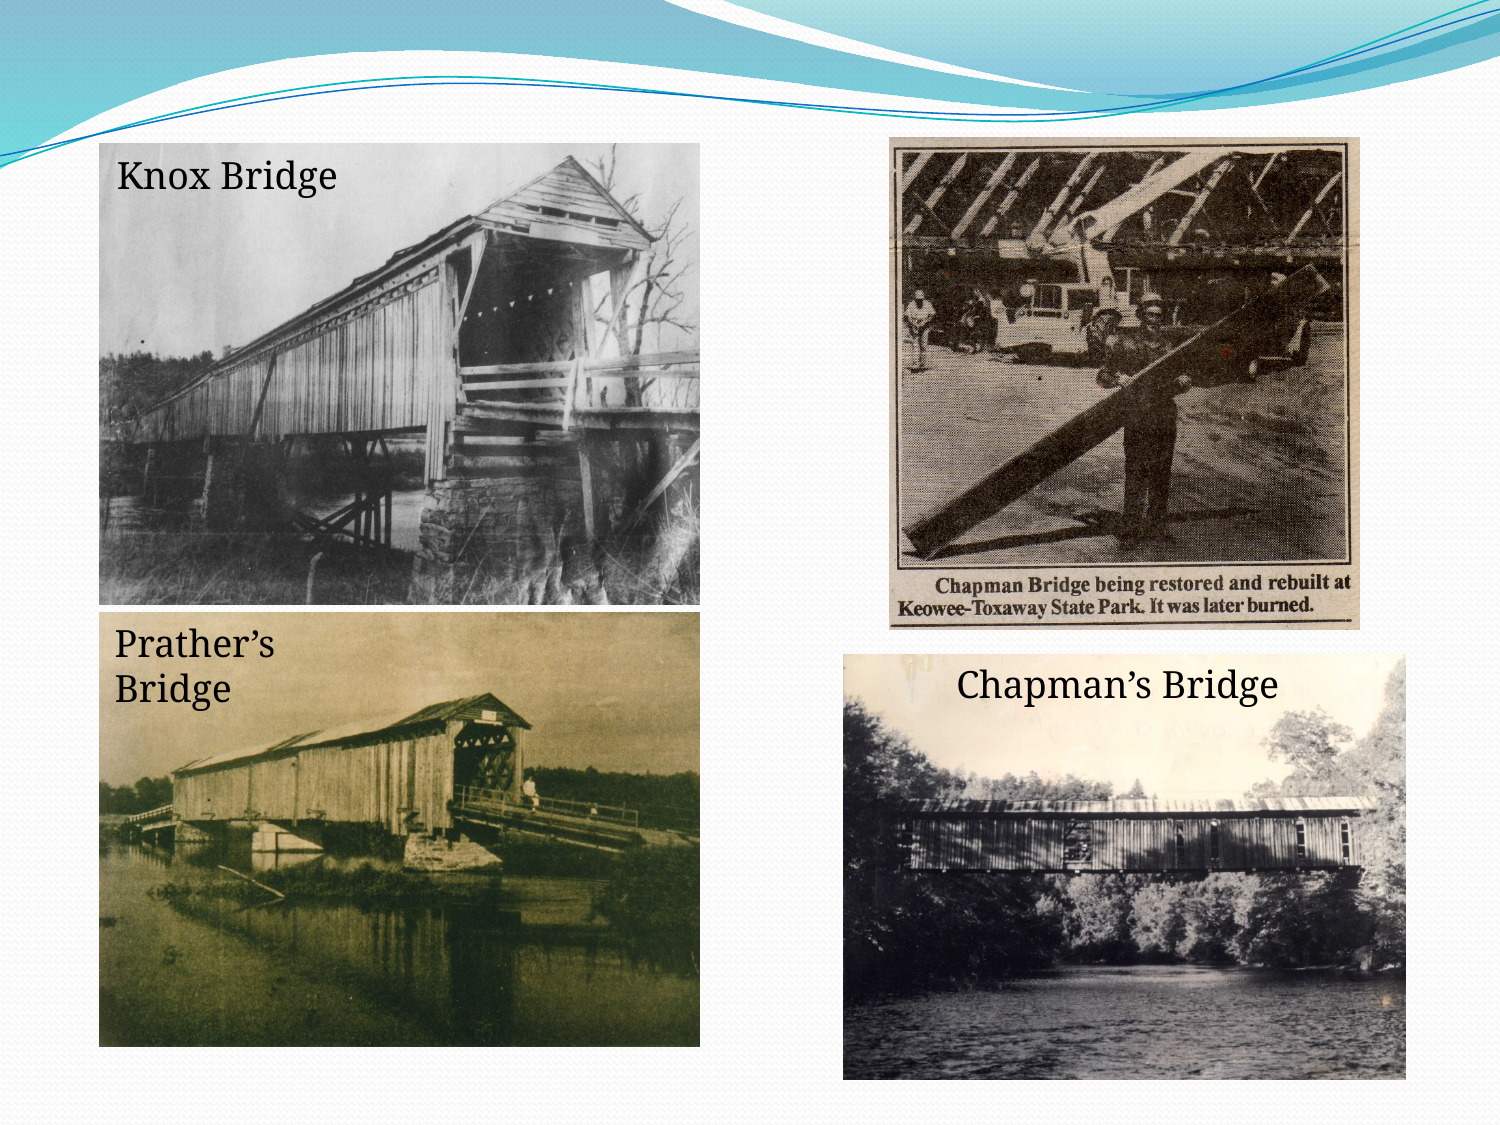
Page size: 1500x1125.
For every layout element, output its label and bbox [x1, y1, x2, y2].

picture [99, 143, 701, 605]
picture [843, 653, 1406, 1080]
picture [889, 137, 1360, 630]
picture [99, 612, 701, 1048]
